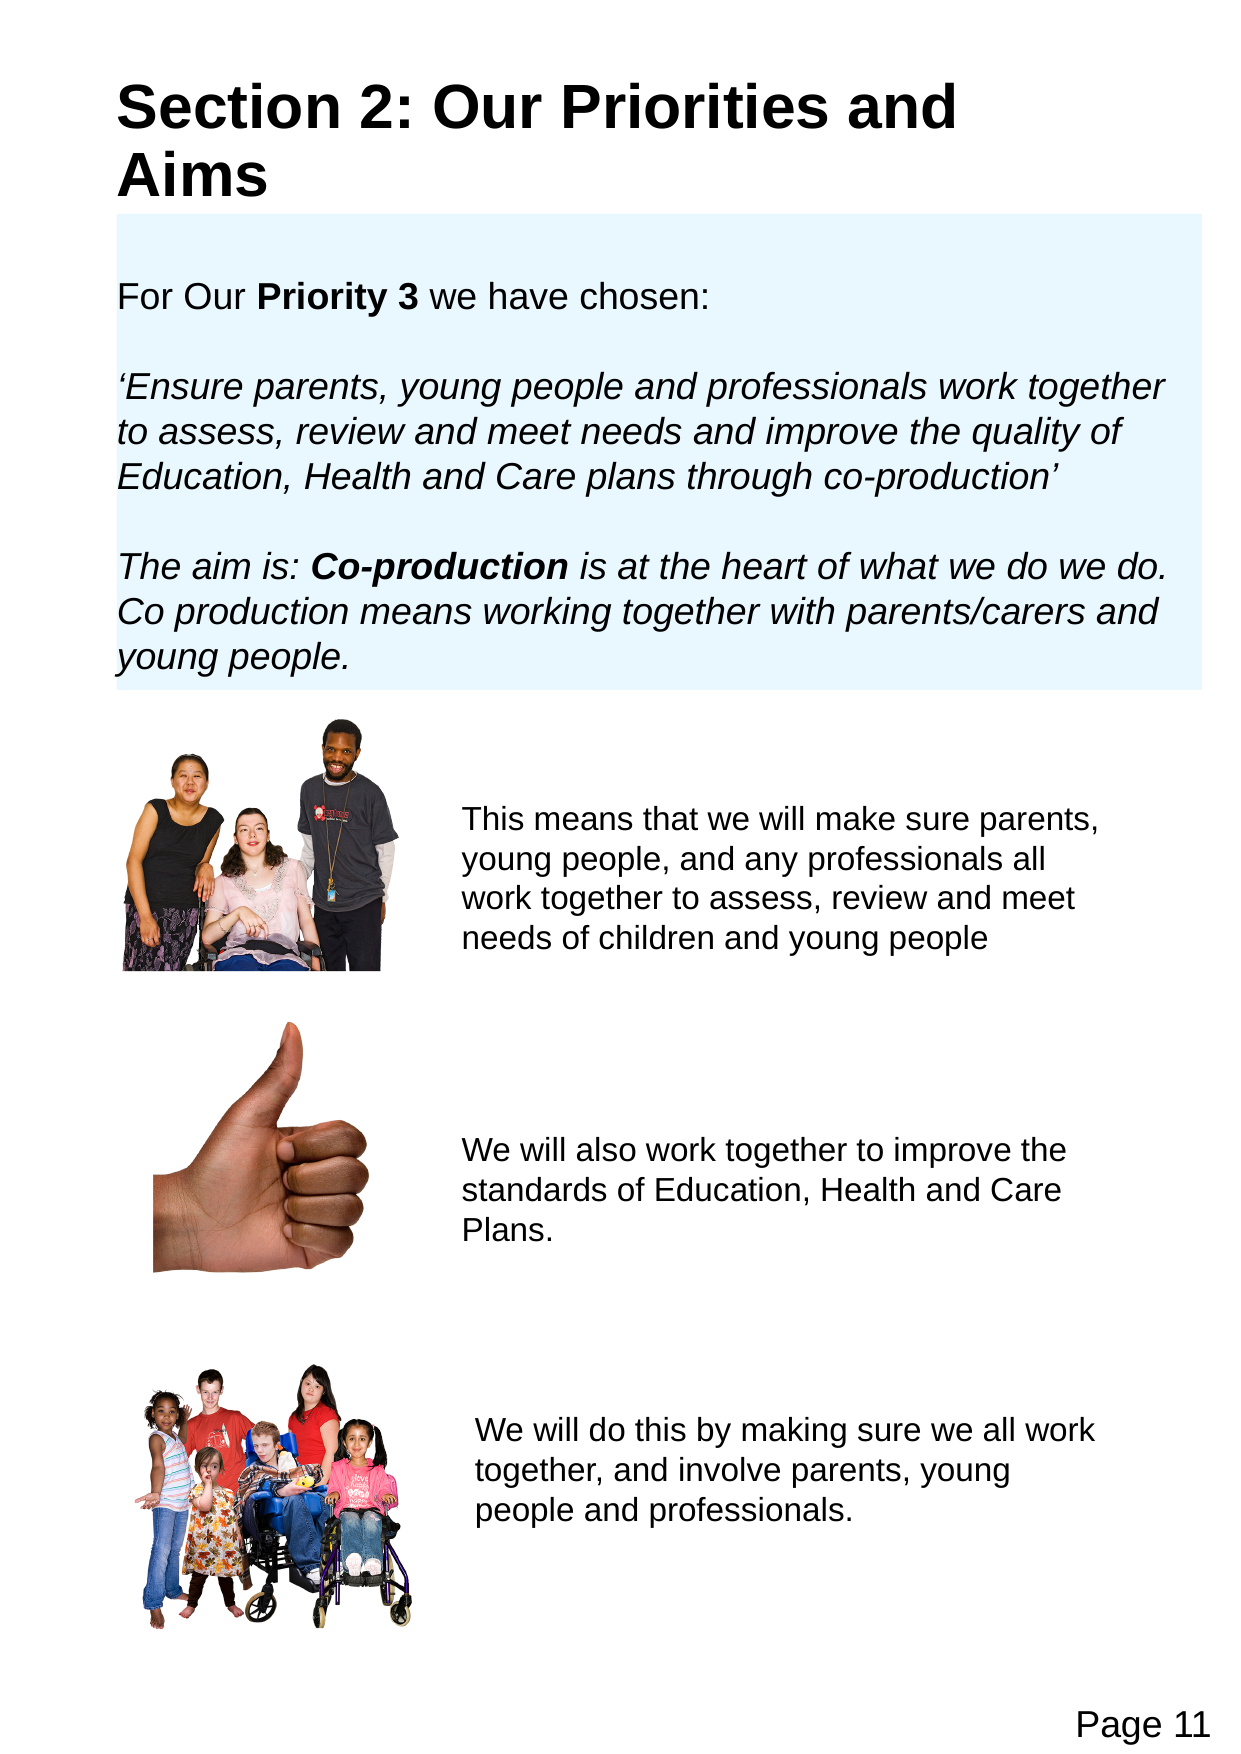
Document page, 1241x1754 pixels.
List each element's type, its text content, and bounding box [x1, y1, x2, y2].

picture [120, 704, 402, 986]
text_box This means that we will make sure parents, young people, and any professionals all work together to assess, review and meet needs of children and young people [461, 743, 1108, 1010]
text_box We will also work together to improve the standards of Education, Health and Care Plans. [461, 1055, 1108, 1322]
text_box Page 11 [1029, 1692, 1241, 1753]
picture [132, 1356, 414, 1638]
picture [132, 1018, 390, 1277]
text_box We will do this by making sure we all work together, and involve parents, young people and professionals. [474, 1335, 1121, 1601]
text_box For Our Priority 3 we have chosen: ‘Ensure parents, young people and professionals work together to assess, review and meet needs and improve the quality of Education, Health and Care plans through co-production’ The aim is: Co-production is at the heart of what we do we do. Co production means working together with parents/carers and young people. [116, 213, 1202, 690]
text_box Section 2: Our Priorities and Aims [116, 75, 1121, 213]
